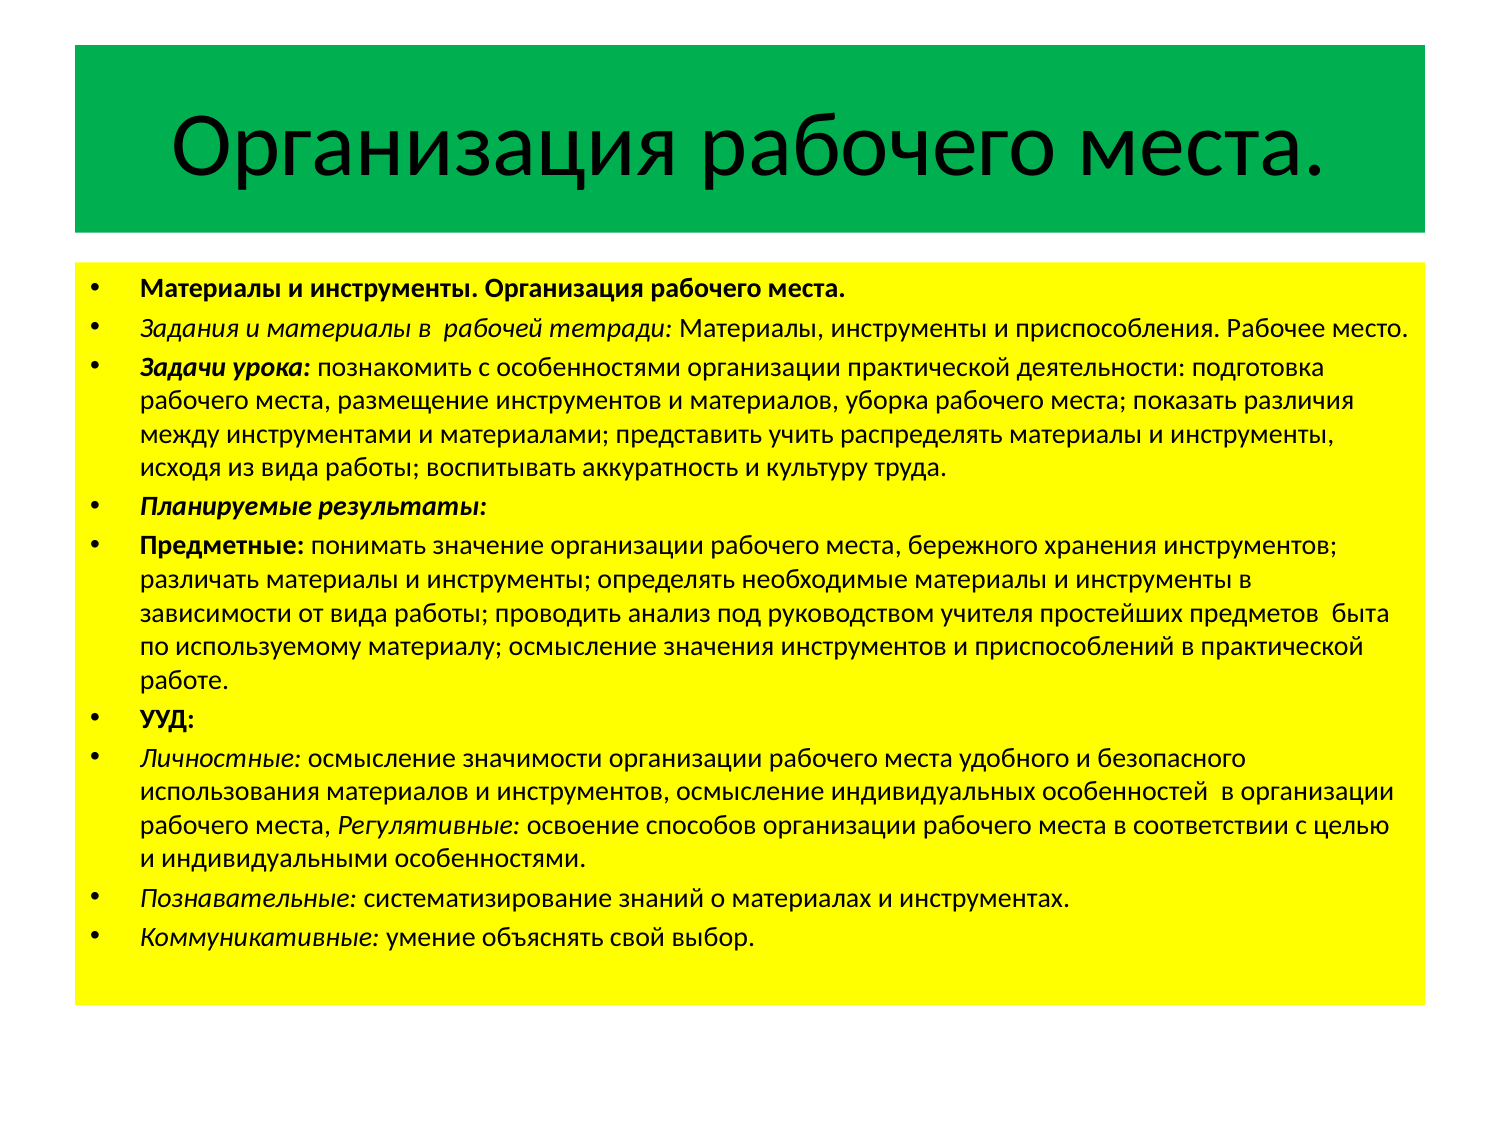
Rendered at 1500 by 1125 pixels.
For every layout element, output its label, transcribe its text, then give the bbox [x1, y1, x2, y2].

title Организация рабочего места. [75, 45, 1425, 233]
list Материалы и инструменты. Организация рабочего места. Задания и материалы в рабочей тетради: Материалы, инструменты и приспособления. Рабочее место. Задачи урока: познакомить с особенностями организации практической деятельности: подготовка рабочего места, размещение инструментов и материалов, уборка рабочего места; показать различия между инструментами и материалами; представить учить распределять материалы и инструменты, исходя из вида работы; воспитывать аккуратность и культуру труда. Планируемые результаты: Предметные: понимать значение организации рабочего места, бережного хранения инструментов; различать материалы и инструменты; определять необходимые материалы и инструменты в зависимости от вида работы; проводить анализ под руководством учителя простейших предметов быта по используемому материалу; осмысление значения инструментов и приспособлений в практической работе. УУД: Личностные: осмысление значимости организации рабочего места удобного и безопасного использования материалов и инструментов, осмысление индивидуальных особенностей в организации рабочего места, Регулятивные: освоение способов организации рабочего места в соответствии с целью и индивидуальными особенностями. Познавательные: систематизирование знаний о материалах и инструментах. Коммуникативные: умение объяснять свой выбор. [75, 262, 1425, 1005]
